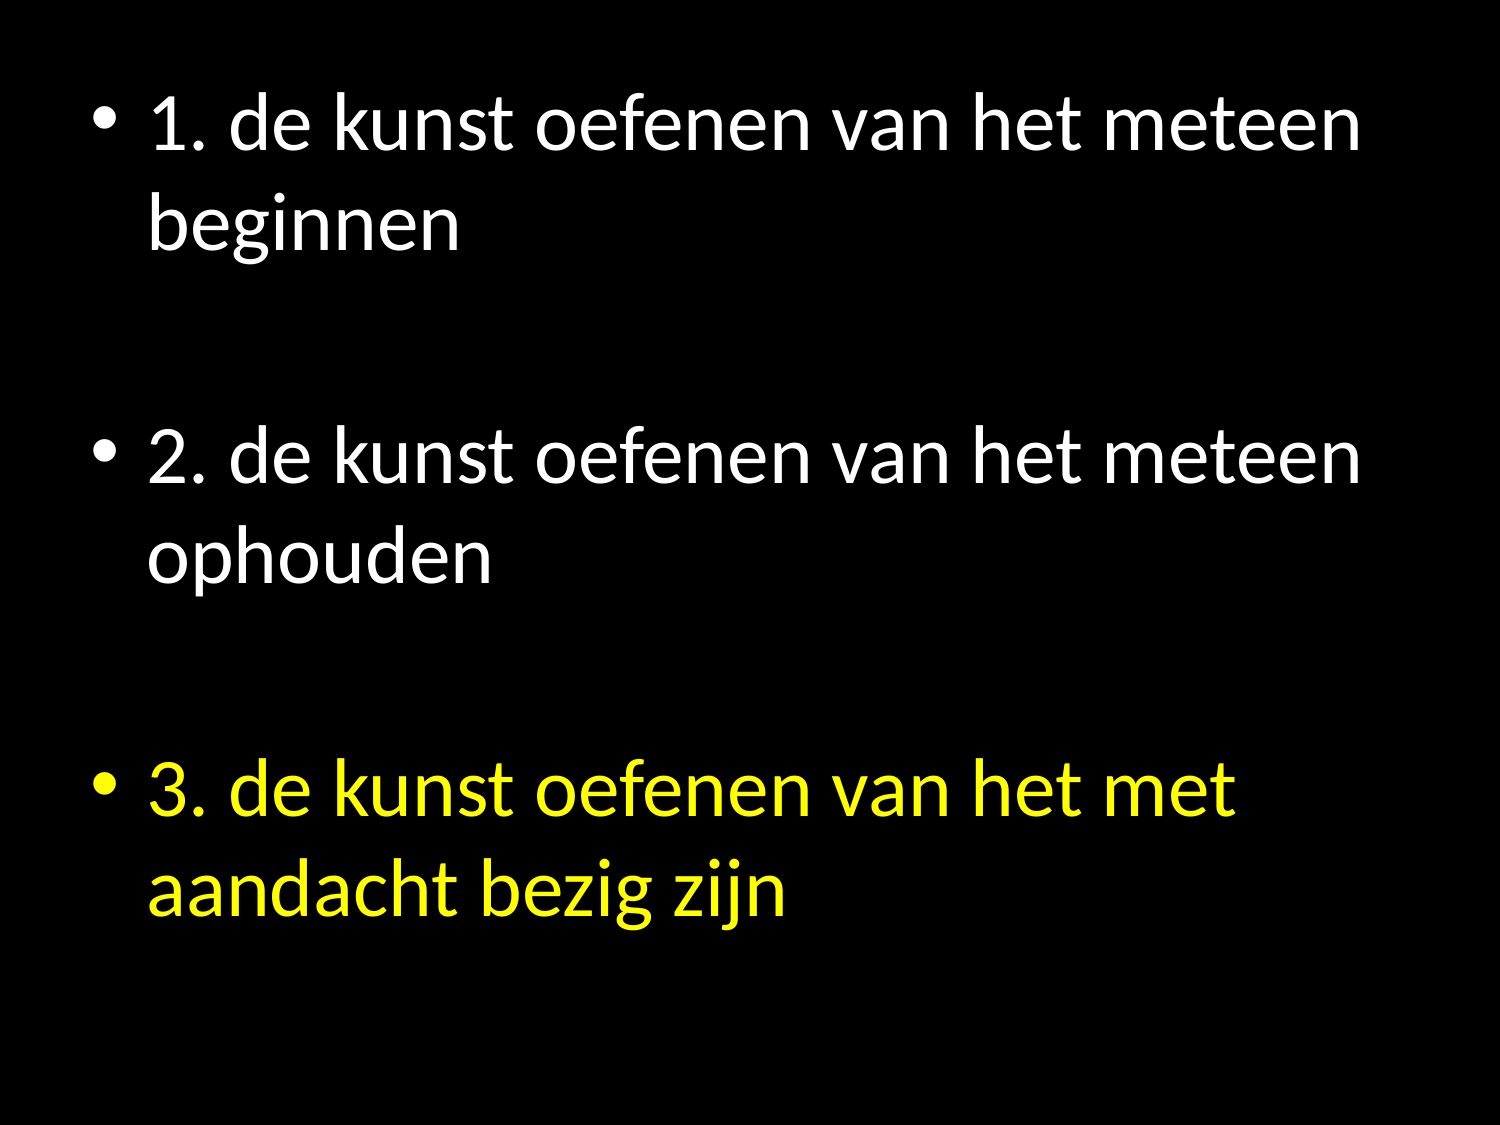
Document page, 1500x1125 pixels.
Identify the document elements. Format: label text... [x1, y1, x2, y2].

list 1. de kunst oefenen van het meteen beginnen 2. de kunst oefenen van het meteen ophouden 3. de kunst oefenen van het met aandacht bezig zijn [75, 59, 1425, 1077]
